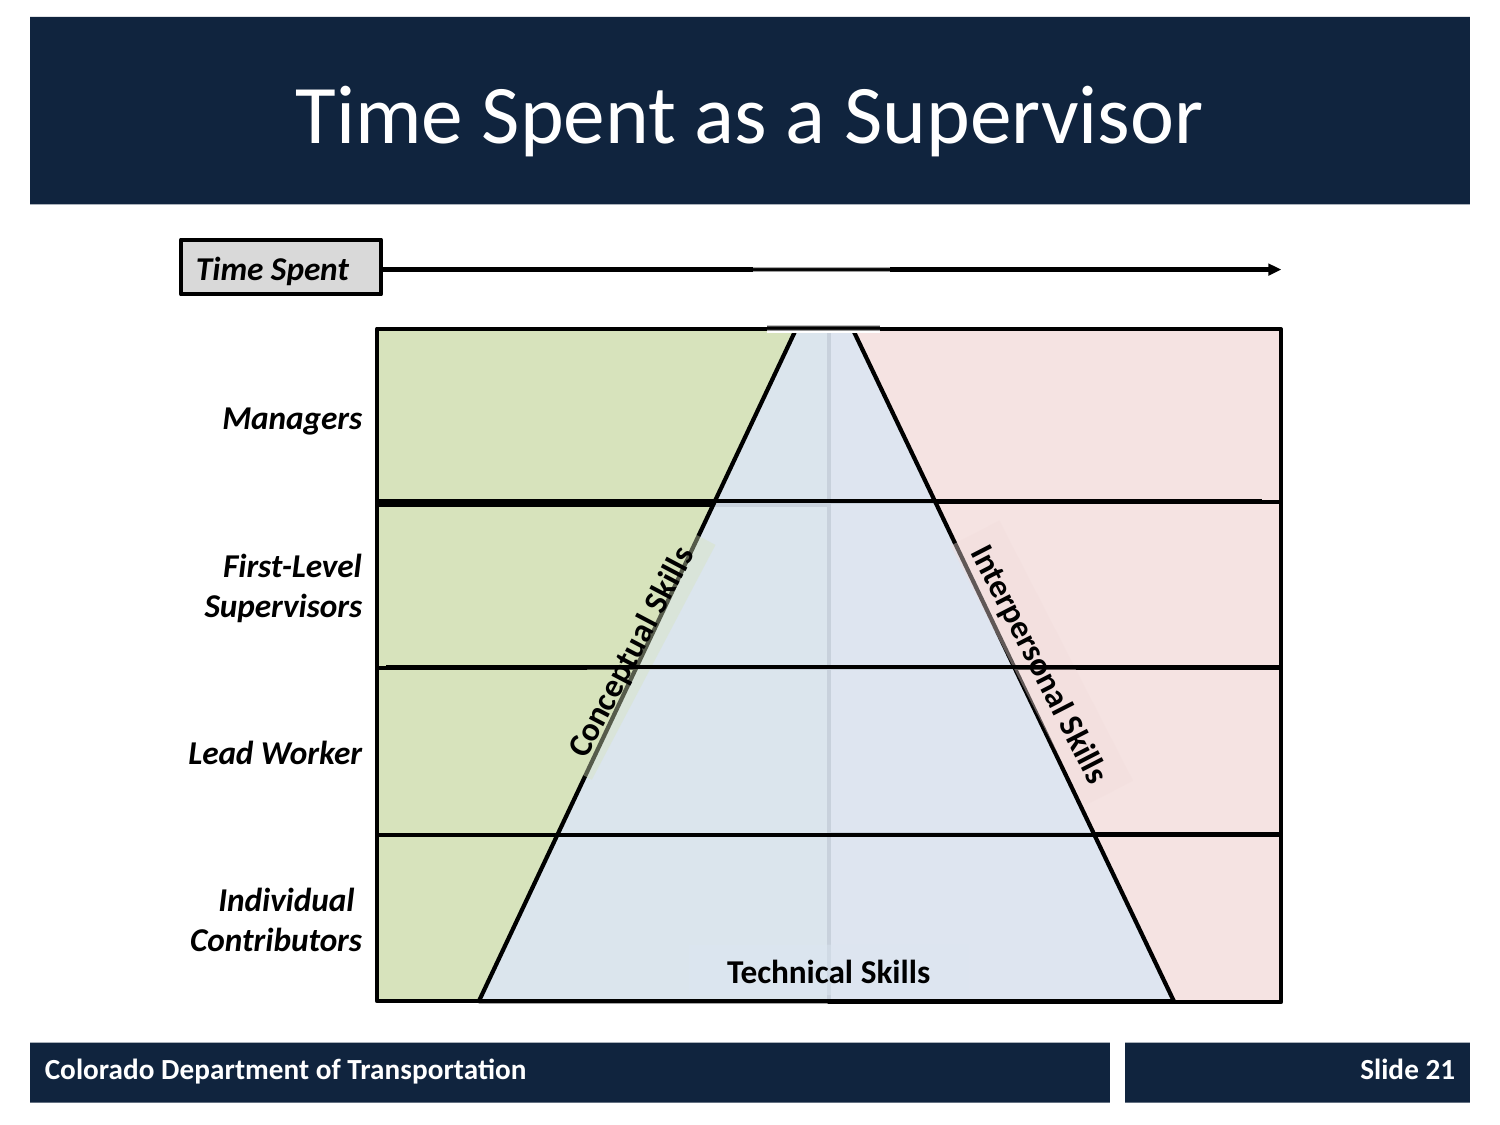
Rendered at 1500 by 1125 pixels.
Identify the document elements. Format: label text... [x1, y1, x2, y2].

slide_number Slide 21 [1125, 1042, 1470, 1103]
footer Colorado Department of Transportation [30, 1042, 1110, 1103]
title Time Spent as a Supervisor [29, 16, 1471, 205]
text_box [169, 239, 1282, 1003]
picture [753, 247, 890, 333]
